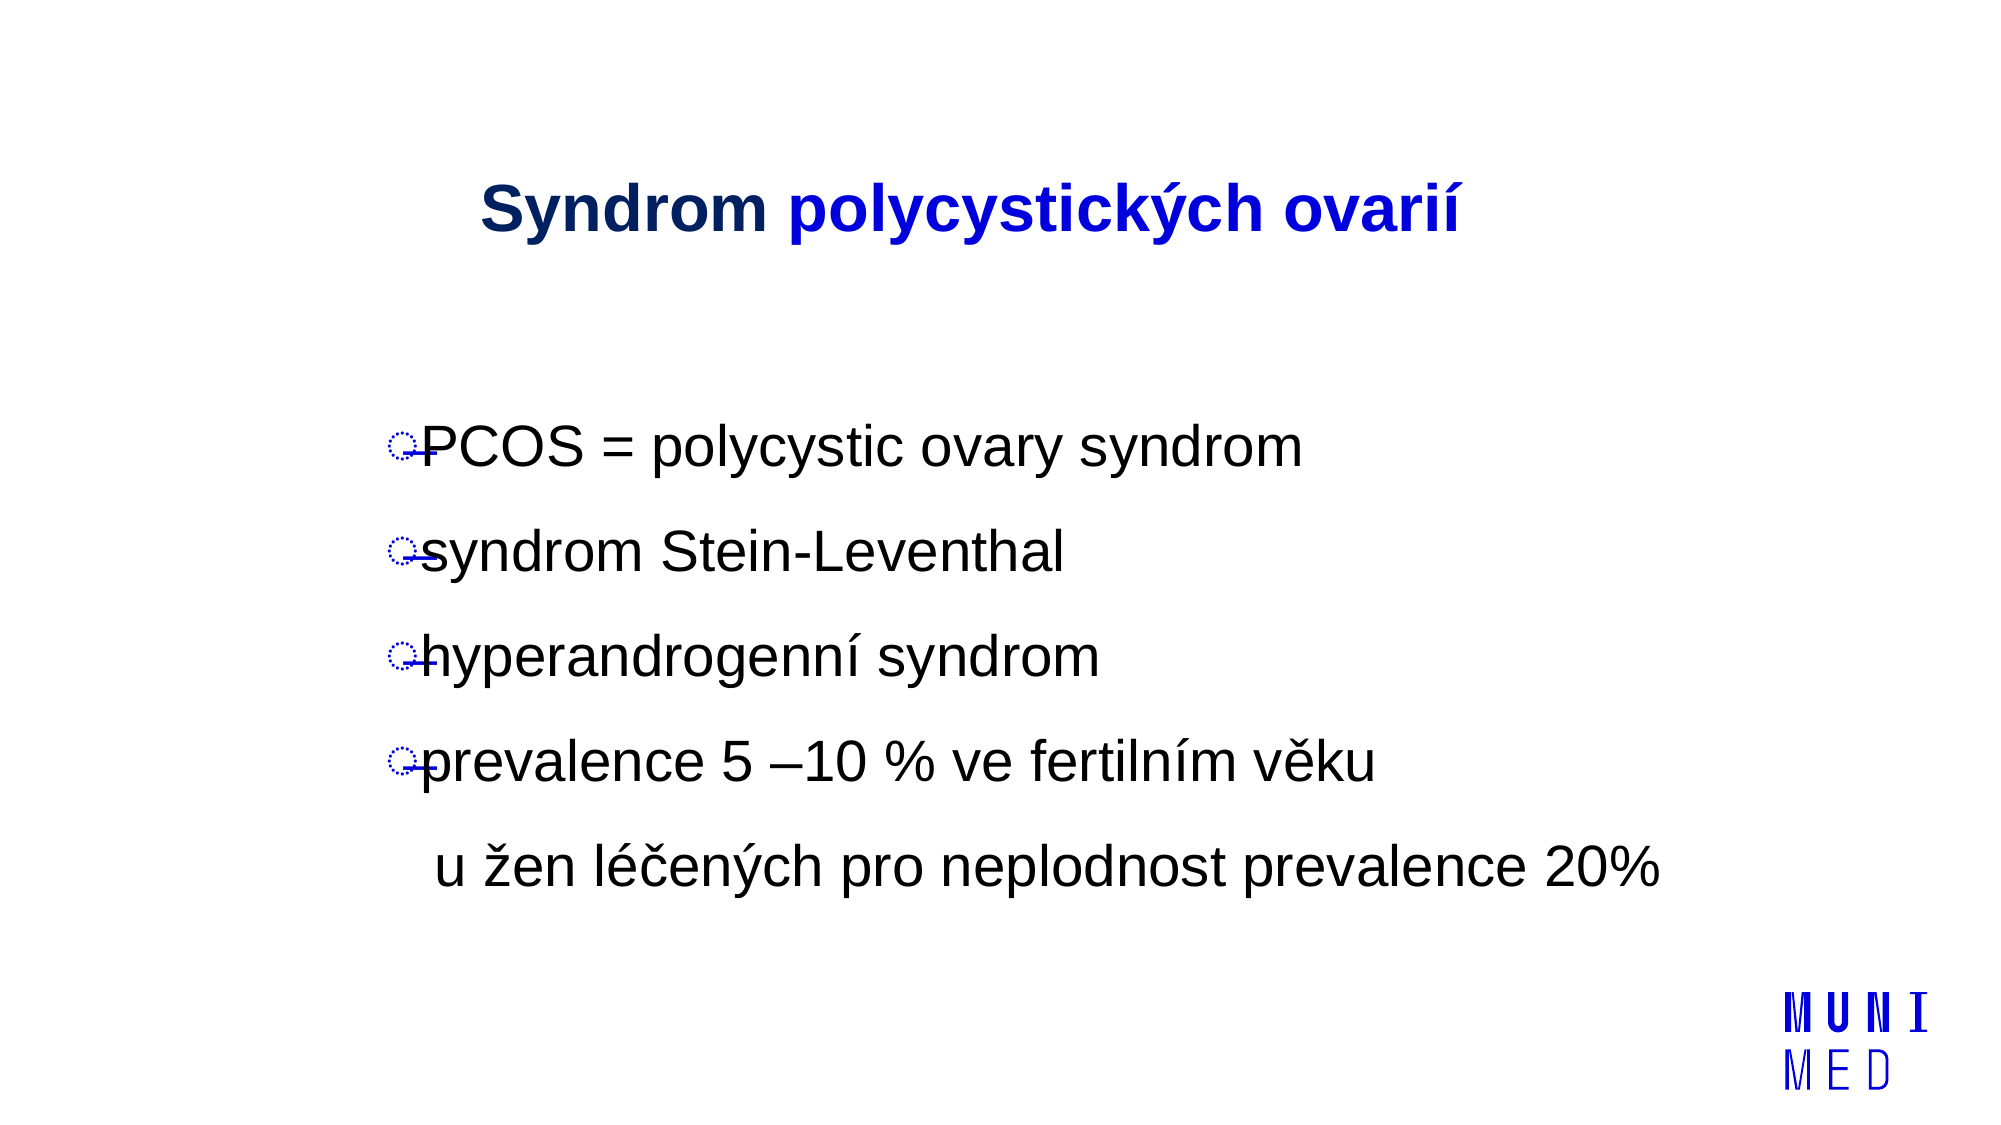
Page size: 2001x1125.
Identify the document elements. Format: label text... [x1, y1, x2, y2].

list PCOS = polycystic ovary syndrom syndrom Stein-Leventhal hyperandrogenní syndrom prevalence 5 –10 % ve fertilním věku u žen léčených pro neplodnost prevalence 20% [373, 373, 1686, 953]
title Syndrom polycystických ovarií [480, 160, 1537, 268]
